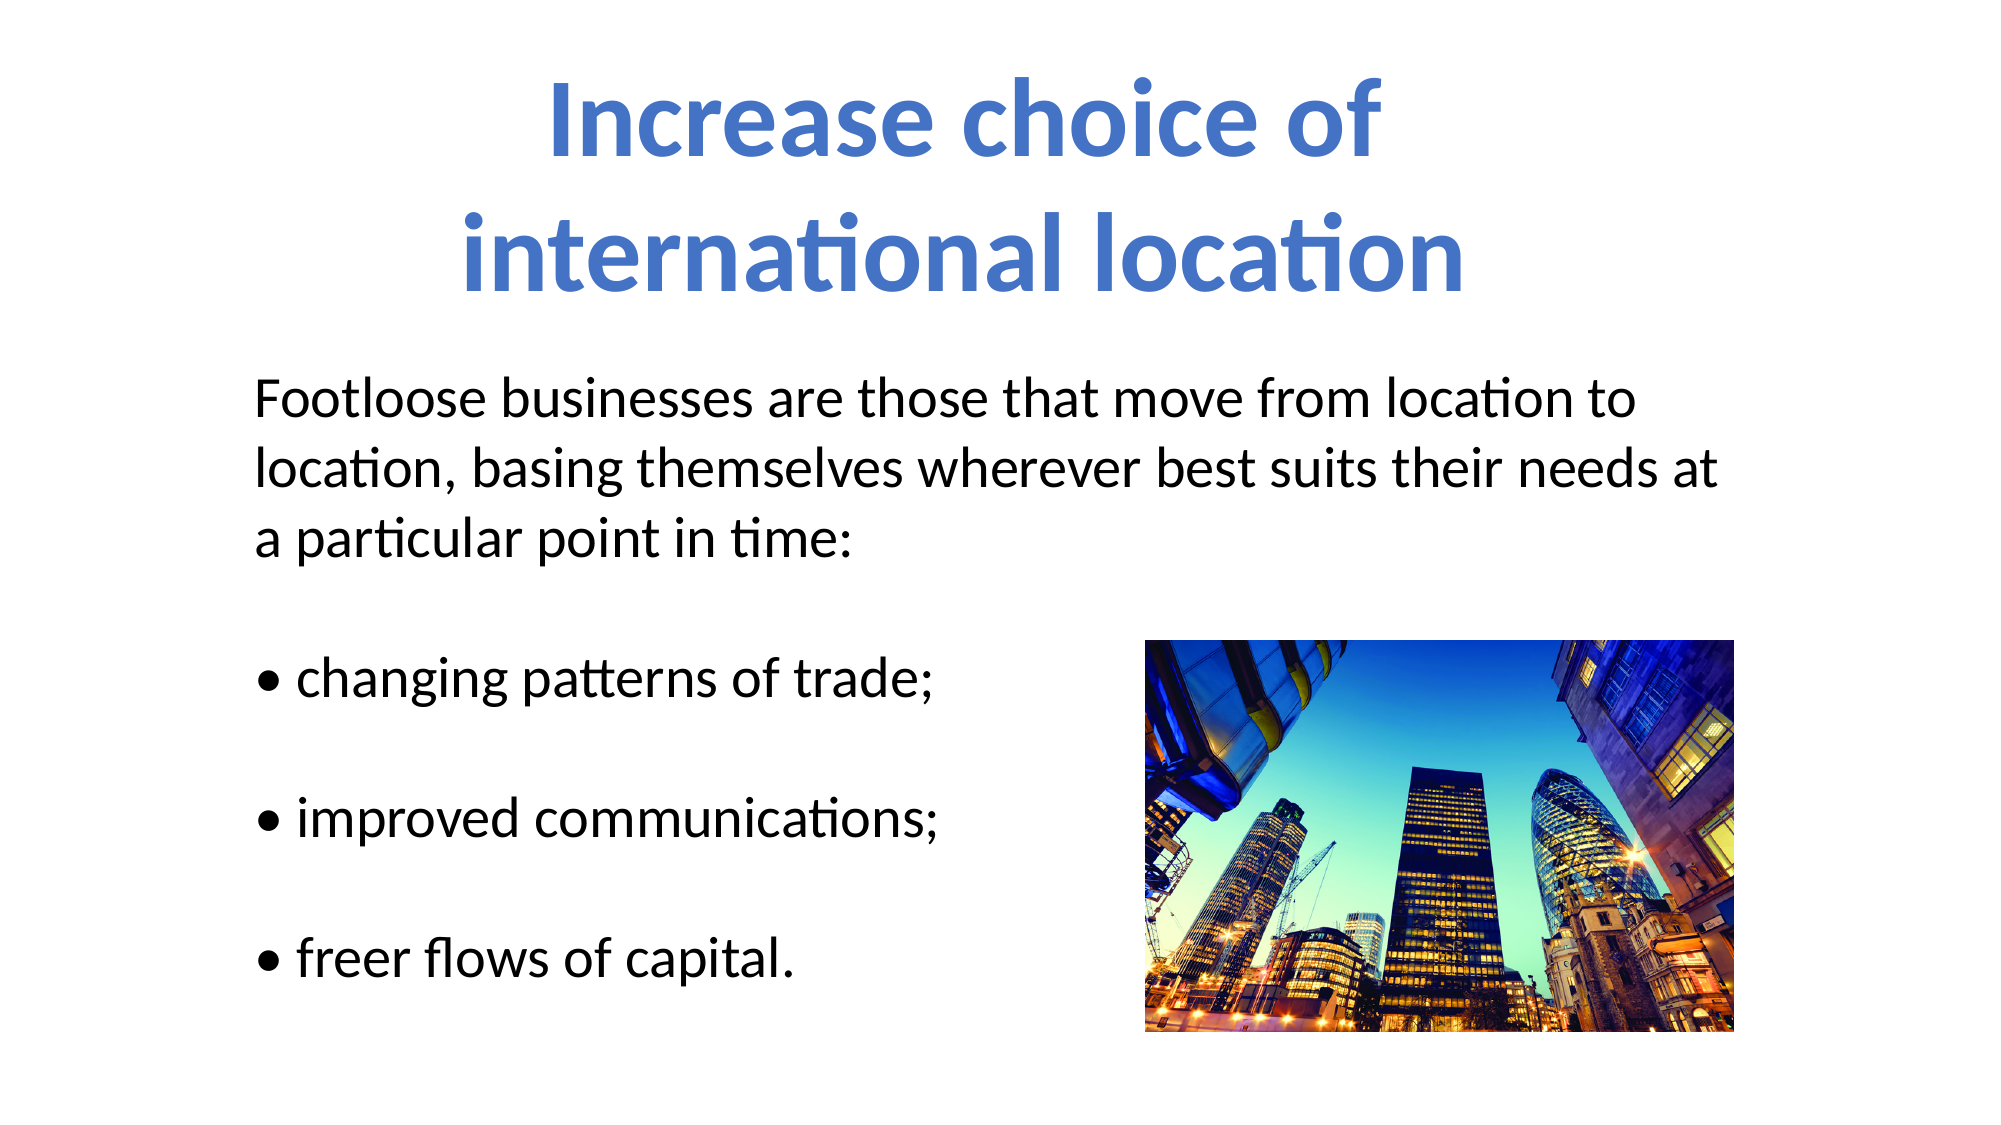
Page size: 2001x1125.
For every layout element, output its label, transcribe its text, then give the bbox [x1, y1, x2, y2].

text_box Footloose businesses are those that move from location to location, basing themselves wherever best suits their needs at a particular point in time: • changing patterns of trade; • improved communications; • freer flows of capital. [239, 352, 1753, 997]
text_box Increase choice of international location [445, 36, 1509, 322]
picture [1145, 640, 1734, 1032]
